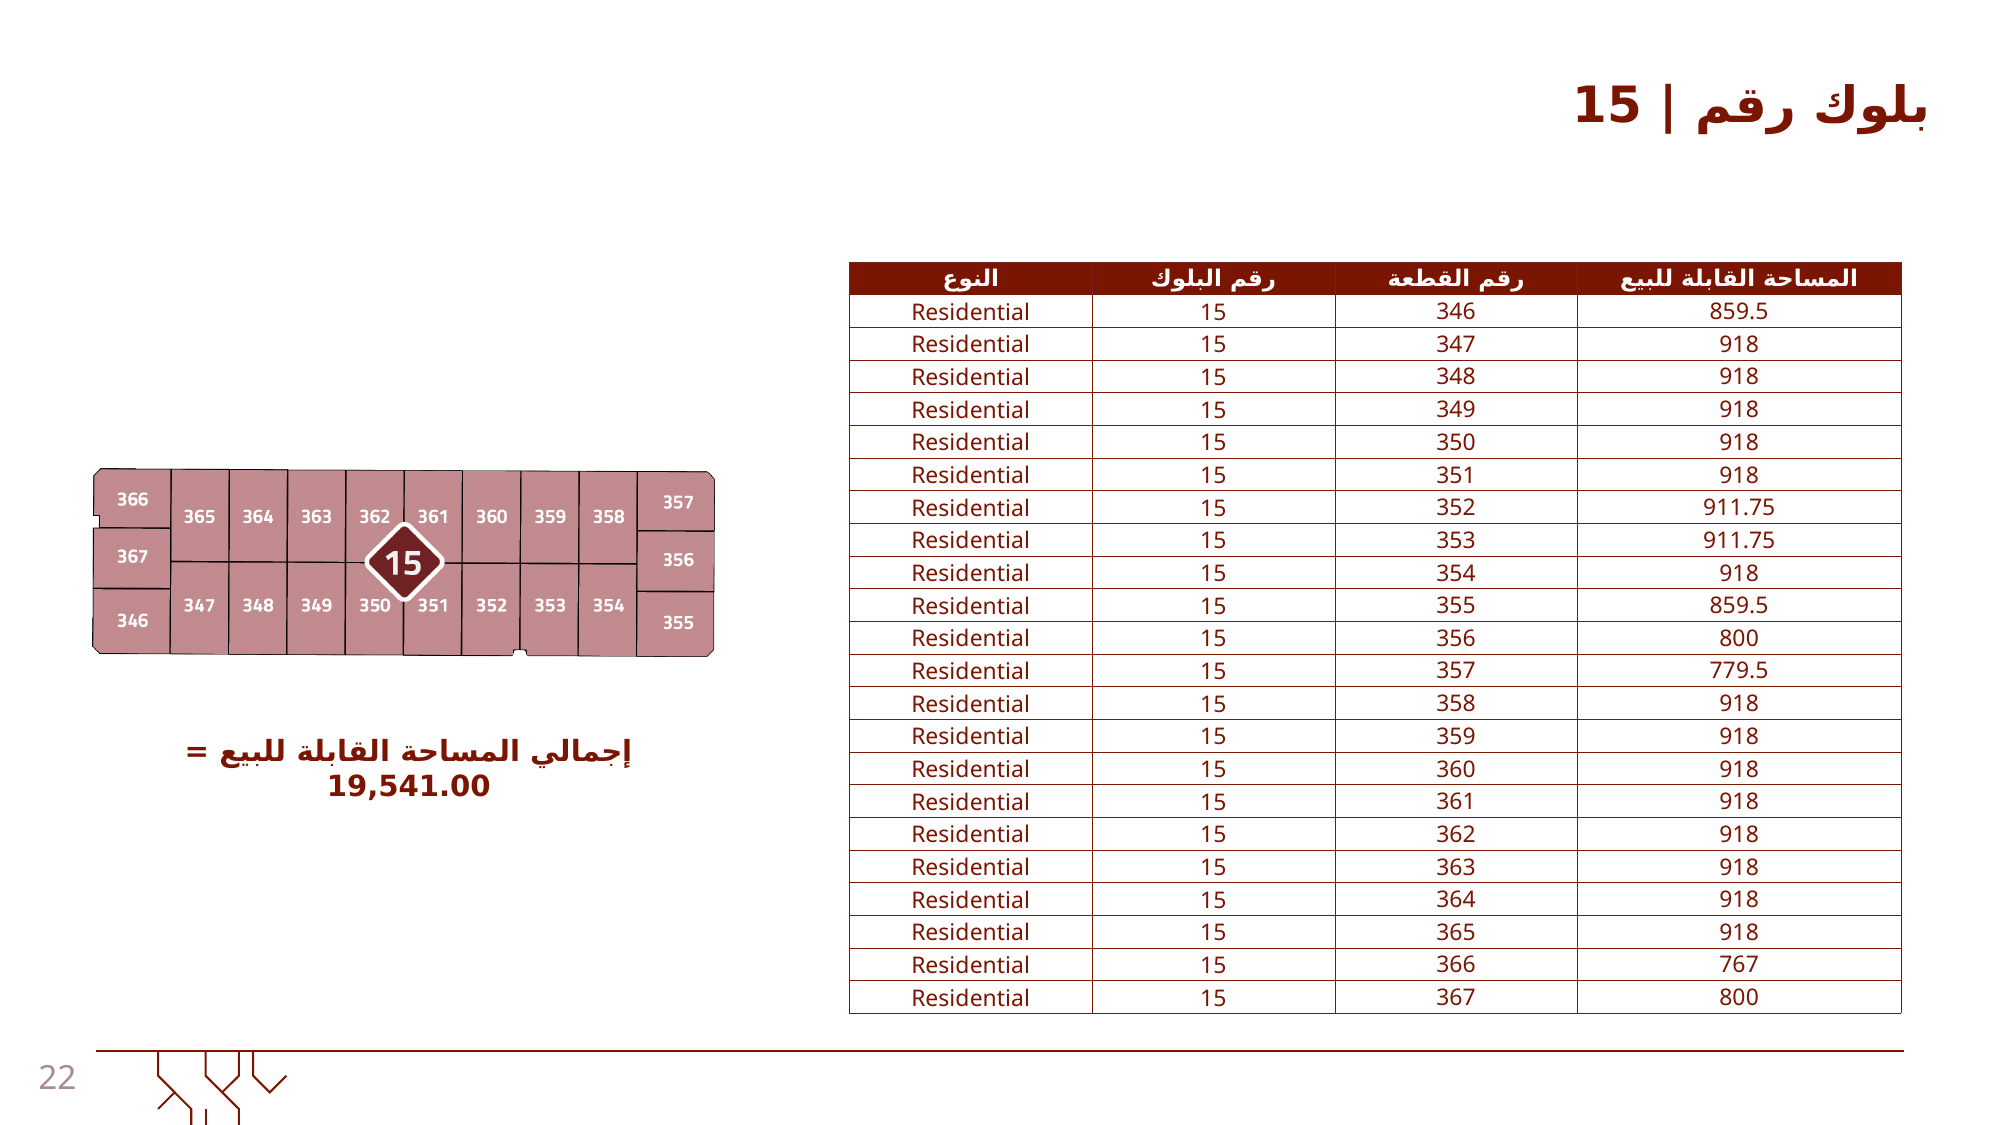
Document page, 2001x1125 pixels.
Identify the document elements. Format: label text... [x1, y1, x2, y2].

table_cell 361 [1336, 785, 1577, 817]
table_cell 355 [1336, 589, 1577, 621]
table_cell 911.75 [1578, 491, 1901, 523]
table_cell 15 [1093, 753, 1335, 784]
table_cell Residential [850, 491, 1092, 523]
table_cell Residential [850, 622, 1092, 654]
table_cell Residential [850, 295, 1092, 327]
table_cell 15 [1093, 883, 1335, 915]
table_cell 918 [1578, 785, 1901, 817]
table_cell Residential [850, 981, 1092, 1013]
table_cell 367 [1336, 981, 1577, 1013]
table_cell 15 [1093, 622, 1335, 654]
table_cell Residential [850, 557, 1092, 588]
table_cell 356 [1336, 622, 1577, 654]
table_cell 15 [1093, 393, 1335, 425]
table_cell 350 [1336, 426, 1577, 458]
table_cell Residential [850, 589, 1092, 621]
table_cell 15 [1093, 426, 1335, 458]
table_cell 15 [1093, 589, 1335, 621]
table_cell 918 [1578, 361, 1901, 392]
table_cell Residential [850, 785, 1092, 817]
table_cell 360 [1336, 753, 1577, 784]
table_cell 15 [1093, 818, 1335, 850]
table_cell Residential [850, 720, 1092, 752]
table_cell Residential [850, 328, 1092, 360]
table_cell 15 [1093, 295, 1335, 327]
table_cell 353 [1336, 524, 1577, 556]
table_cell 15 [1093, 785, 1335, 817]
table_cell 348 [1336, 361, 1577, 392]
table_cell 359 [1336, 720, 1577, 752]
table_cell 364 [1336, 883, 1577, 915]
table_cell 365 [1336, 916, 1577, 948]
picture [92, 468, 715, 657]
table_cell 911.75 [1578, 524, 1901, 556]
table_cell Residential [850, 524, 1092, 556]
table_cell Residential [850, 753, 1092, 784]
table_cell 918 [1578, 720, 1901, 752]
table_cell 351 [1336, 459, 1577, 490]
text_box إجمالي المساحة القابلة للبيع = 19,541.00 [110, 725, 697, 810]
table_cell 15 [1093, 491, 1335, 523]
table_cell 347 [1336, 328, 1577, 360]
table_cell 357 [1336, 655, 1577, 686]
table_cell 15 [1093, 981, 1335, 1013]
table_cell 918 [1578, 459, 1901, 490]
table_cell 918 [1578, 851, 1901, 882]
table_cell 15 [1093, 916, 1335, 948]
table_cell 15 [1093, 557, 1335, 588]
table_cell 779.5 [1578, 655, 1901, 686]
table_cell Residential [850, 883, 1092, 915]
table_cell Residential [850, 459, 1092, 490]
table_cell 349 [1336, 393, 1577, 425]
table_cell 918 [1578, 818, 1901, 850]
slide_number 22 [21, 1050, 93, 1107]
table_cell 363 [1336, 851, 1577, 882]
table_cell Residential [850, 818, 1092, 850]
table_cell 15 [1093, 720, 1335, 752]
table_cell 15 [1093, 655, 1335, 686]
table_cell Residential [850, 949, 1092, 980]
table_header المساحة القابلة للبيع [1578, 263, 1901, 294]
table_cell 15 [1093, 949, 1335, 980]
table_cell 15 [1093, 328, 1335, 360]
table_cell Residential [850, 393, 1092, 425]
table_header النوع [850, 263, 1092, 294]
table_cell 366 [1336, 949, 1577, 980]
table_cell 354 [1336, 557, 1577, 588]
table_cell 918 [1578, 557, 1901, 588]
table_cell 918 [1578, 328, 1901, 360]
table_cell 918 [1578, 393, 1901, 425]
table_cell 352 [1336, 491, 1577, 523]
table_cell 918 [1578, 687, 1901, 719]
table_cell 15 [1093, 361, 1335, 392]
table_cell 346 [1336, 295, 1577, 327]
table_cell Residential [850, 655, 1092, 686]
table_cell 918 [1578, 883, 1901, 915]
table_cell 918 [1578, 753, 1901, 784]
table_cell 15 [1093, 524, 1335, 556]
table_header رقم القطعة [1336, 263, 1577, 294]
table_cell 15 [1093, 851, 1335, 882]
text_box بلوك رقم | 15 [1558, 64, 1945, 140]
table_cell 800 [1578, 622, 1901, 654]
table_cell 918 [1578, 916, 1901, 948]
table_cell Residential [850, 851, 1092, 882]
table_cell 15 [1093, 687, 1335, 719]
table_cell Residential [850, 361, 1092, 392]
table_cell Residential [850, 916, 1092, 948]
table_cell 859.5 [1578, 295, 1901, 327]
table_cell 767 [1578, 949, 1901, 980]
table_cell 15 [1093, 459, 1335, 490]
table_cell 800 [1578, 981, 1901, 1013]
table_cell 358 [1336, 687, 1577, 719]
table_header رقم البلوك [1093, 263, 1335, 294]
table_cell 918 [1578, 426, 1901, 458]
table_cell 362 [1336, 818, 1577, 850]
table_cell Residential [850, 426, 1092, 458]
table_cell 859.5 [1578, 589, 1901, 621]
table_cell Residential [850, 687, 1092, 719]
